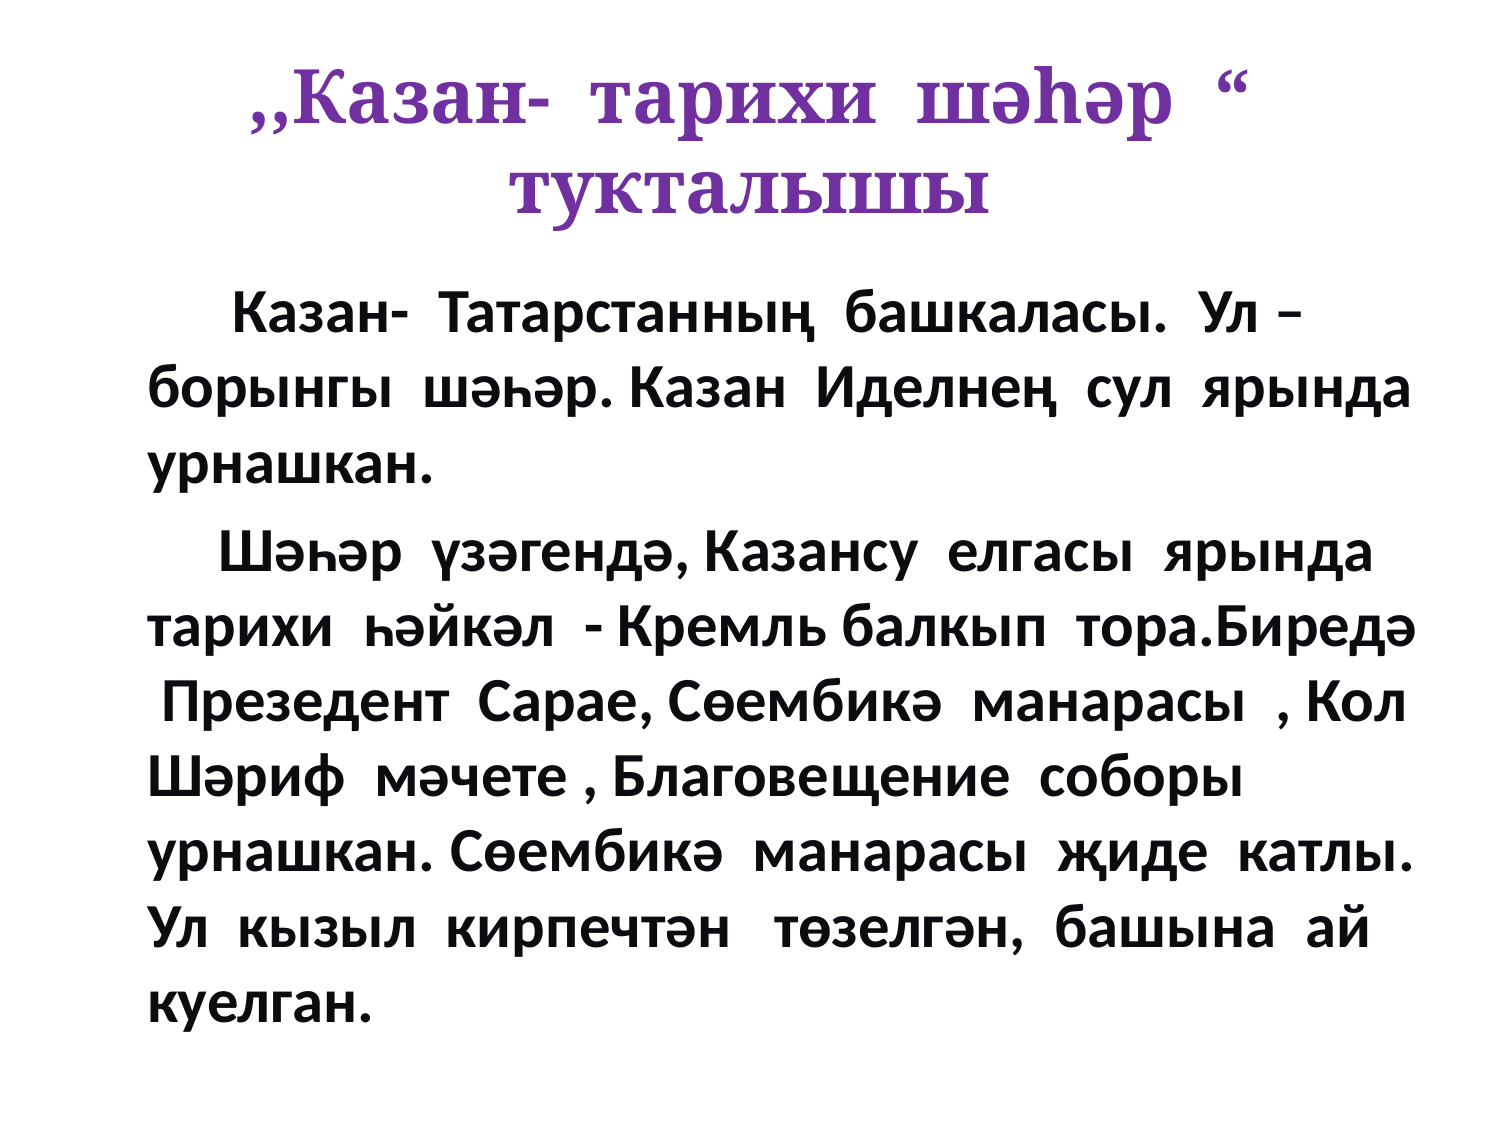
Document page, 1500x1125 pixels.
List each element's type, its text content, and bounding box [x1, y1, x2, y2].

title ,,Казан- тарихи шәһәр “ тукталышы [74, 44, 1426, 233]
list Казан- Татарстанның башкаласы. Ул – борынгы шәһәр. Казан Иделнең сул ярында урнашкан. Шәһәр үзәгендә, Казансу елгасы ярында тарихи һәйкәл - Кремль балкып тора.Биредә Презедент Сарае, Сөембикә манарасы , Кол Шәриф мәчете , Благовещение соборы урнашкан. Сөембикә манарасы җиде катлы. Ул кызыл кирпечтән төзелгән, башына ай куелган. [74, 262, 1448, 1059]
